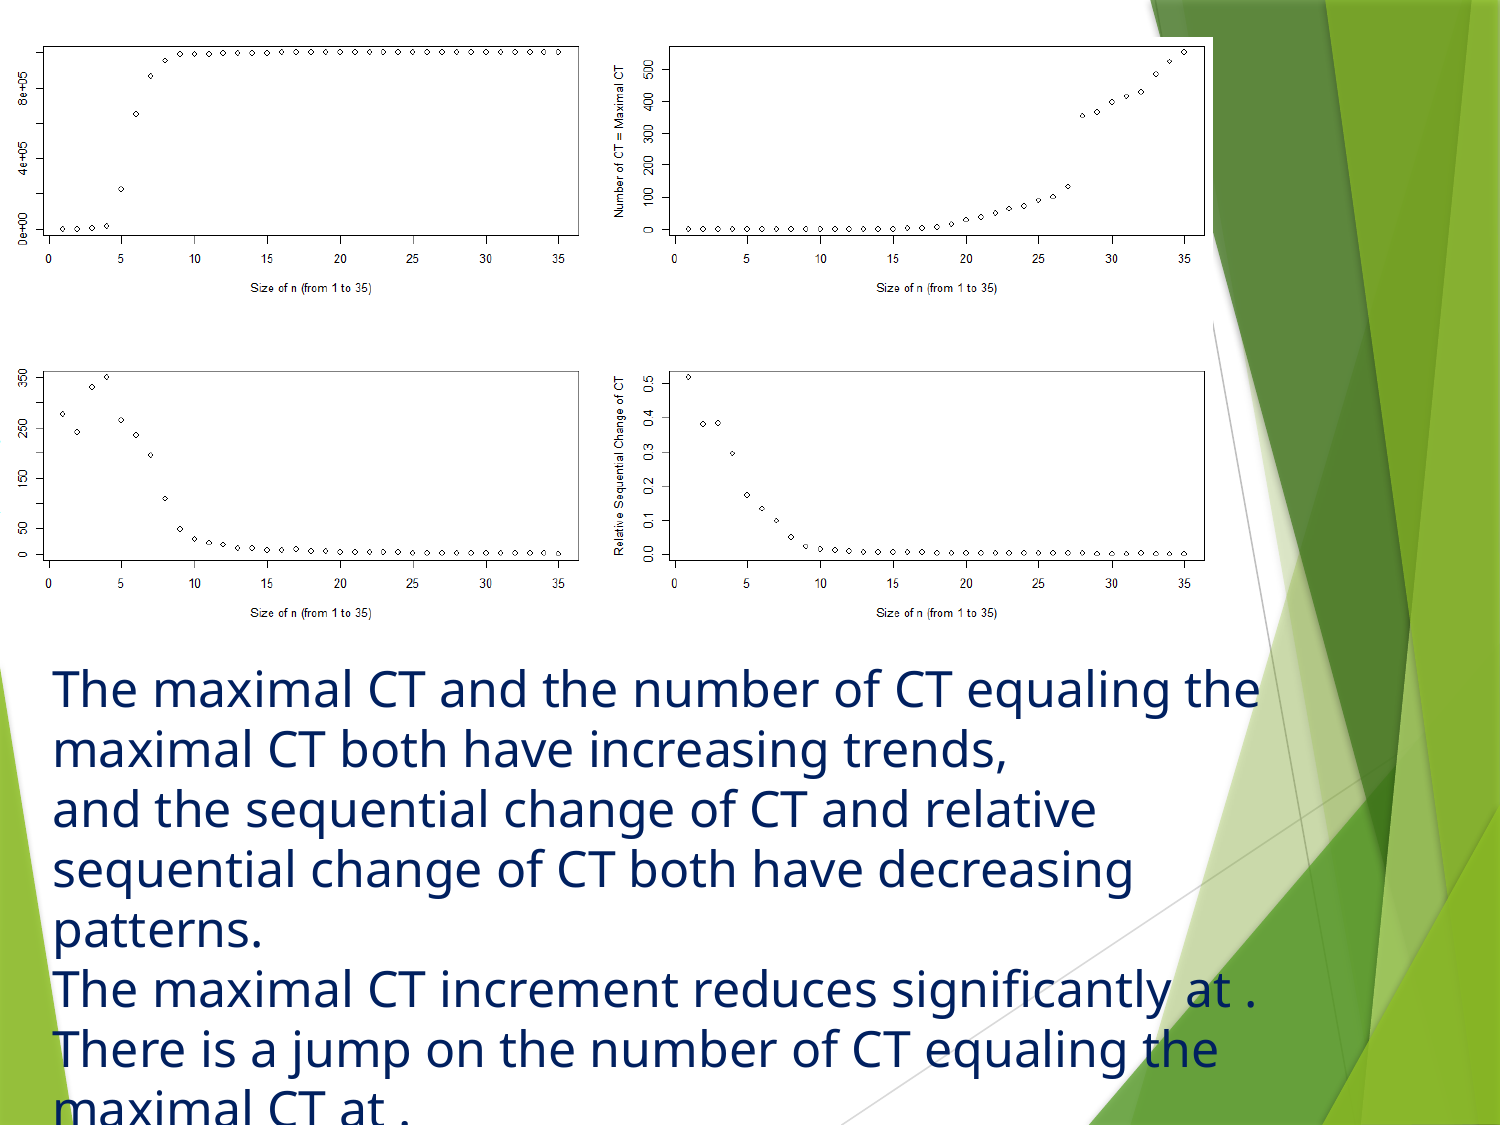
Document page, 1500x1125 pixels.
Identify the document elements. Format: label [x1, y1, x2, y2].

list [0, 36, 1213, 626]
